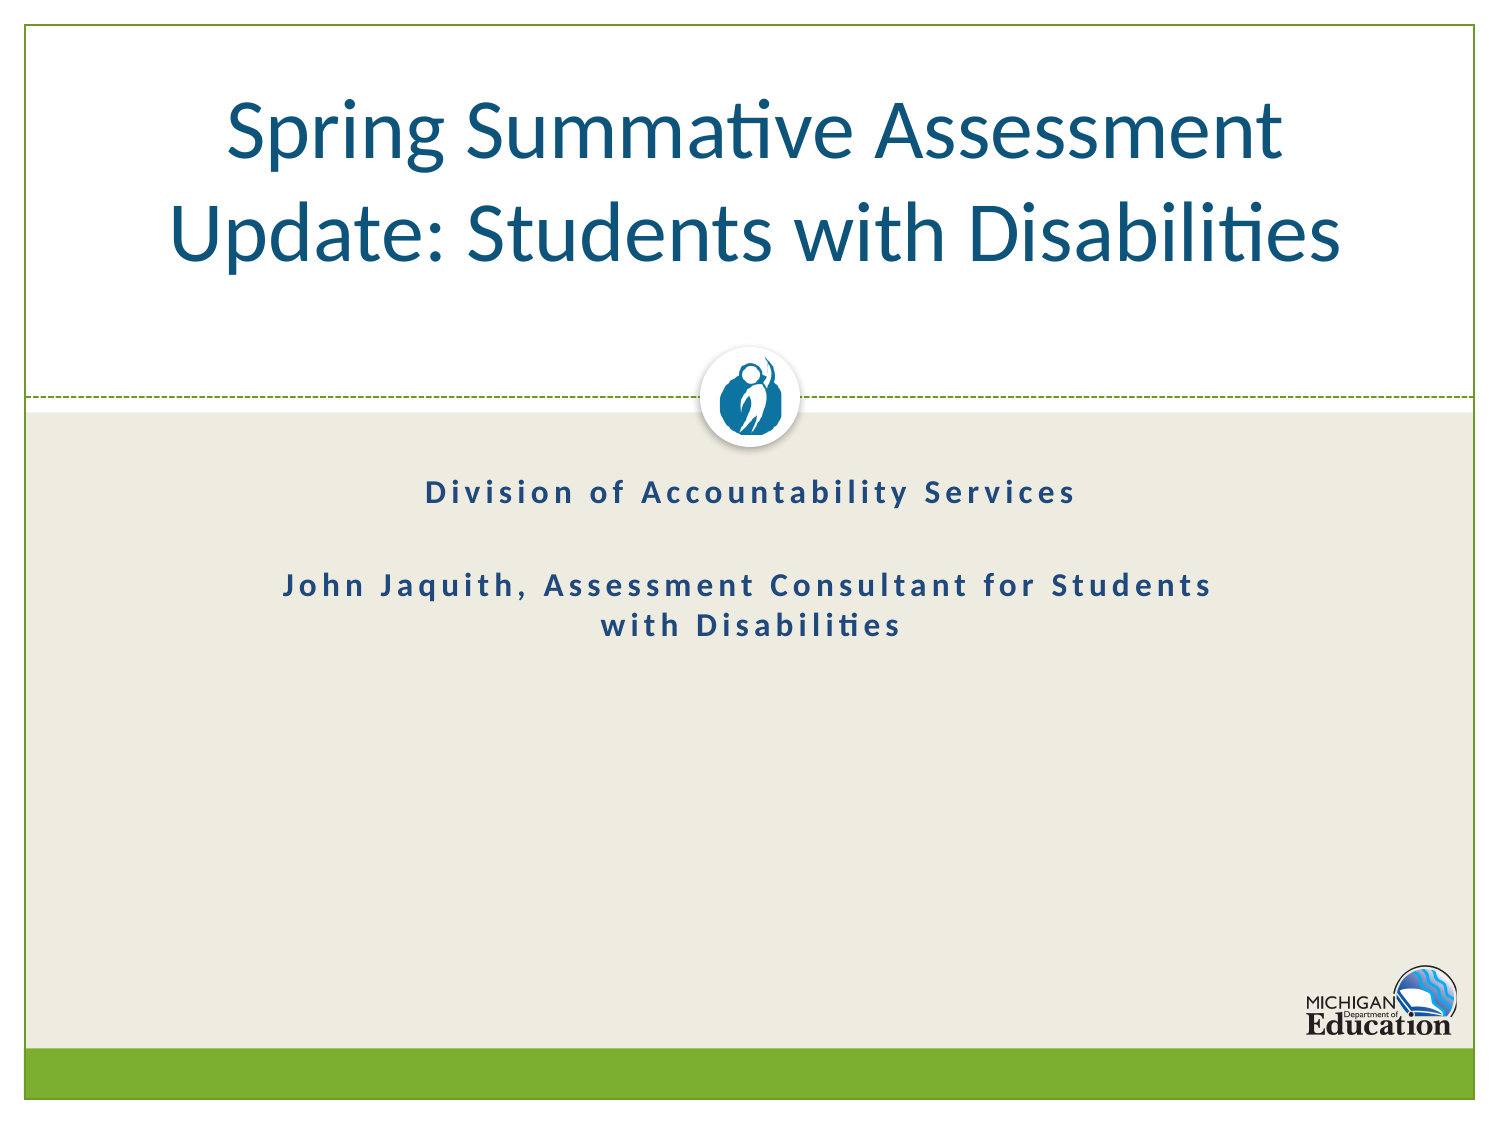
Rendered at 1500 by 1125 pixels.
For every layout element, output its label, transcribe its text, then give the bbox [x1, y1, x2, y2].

picture [1305, 965, 1457, 1035]
title Spring Summative Assessment Update: Students with Disabilities [67, 62, 1445, 389]
subtitle Division of Accountability Services John Jaquith, Assessment Consultant for Students with Disabilities [225, 462, 1275, 750]
